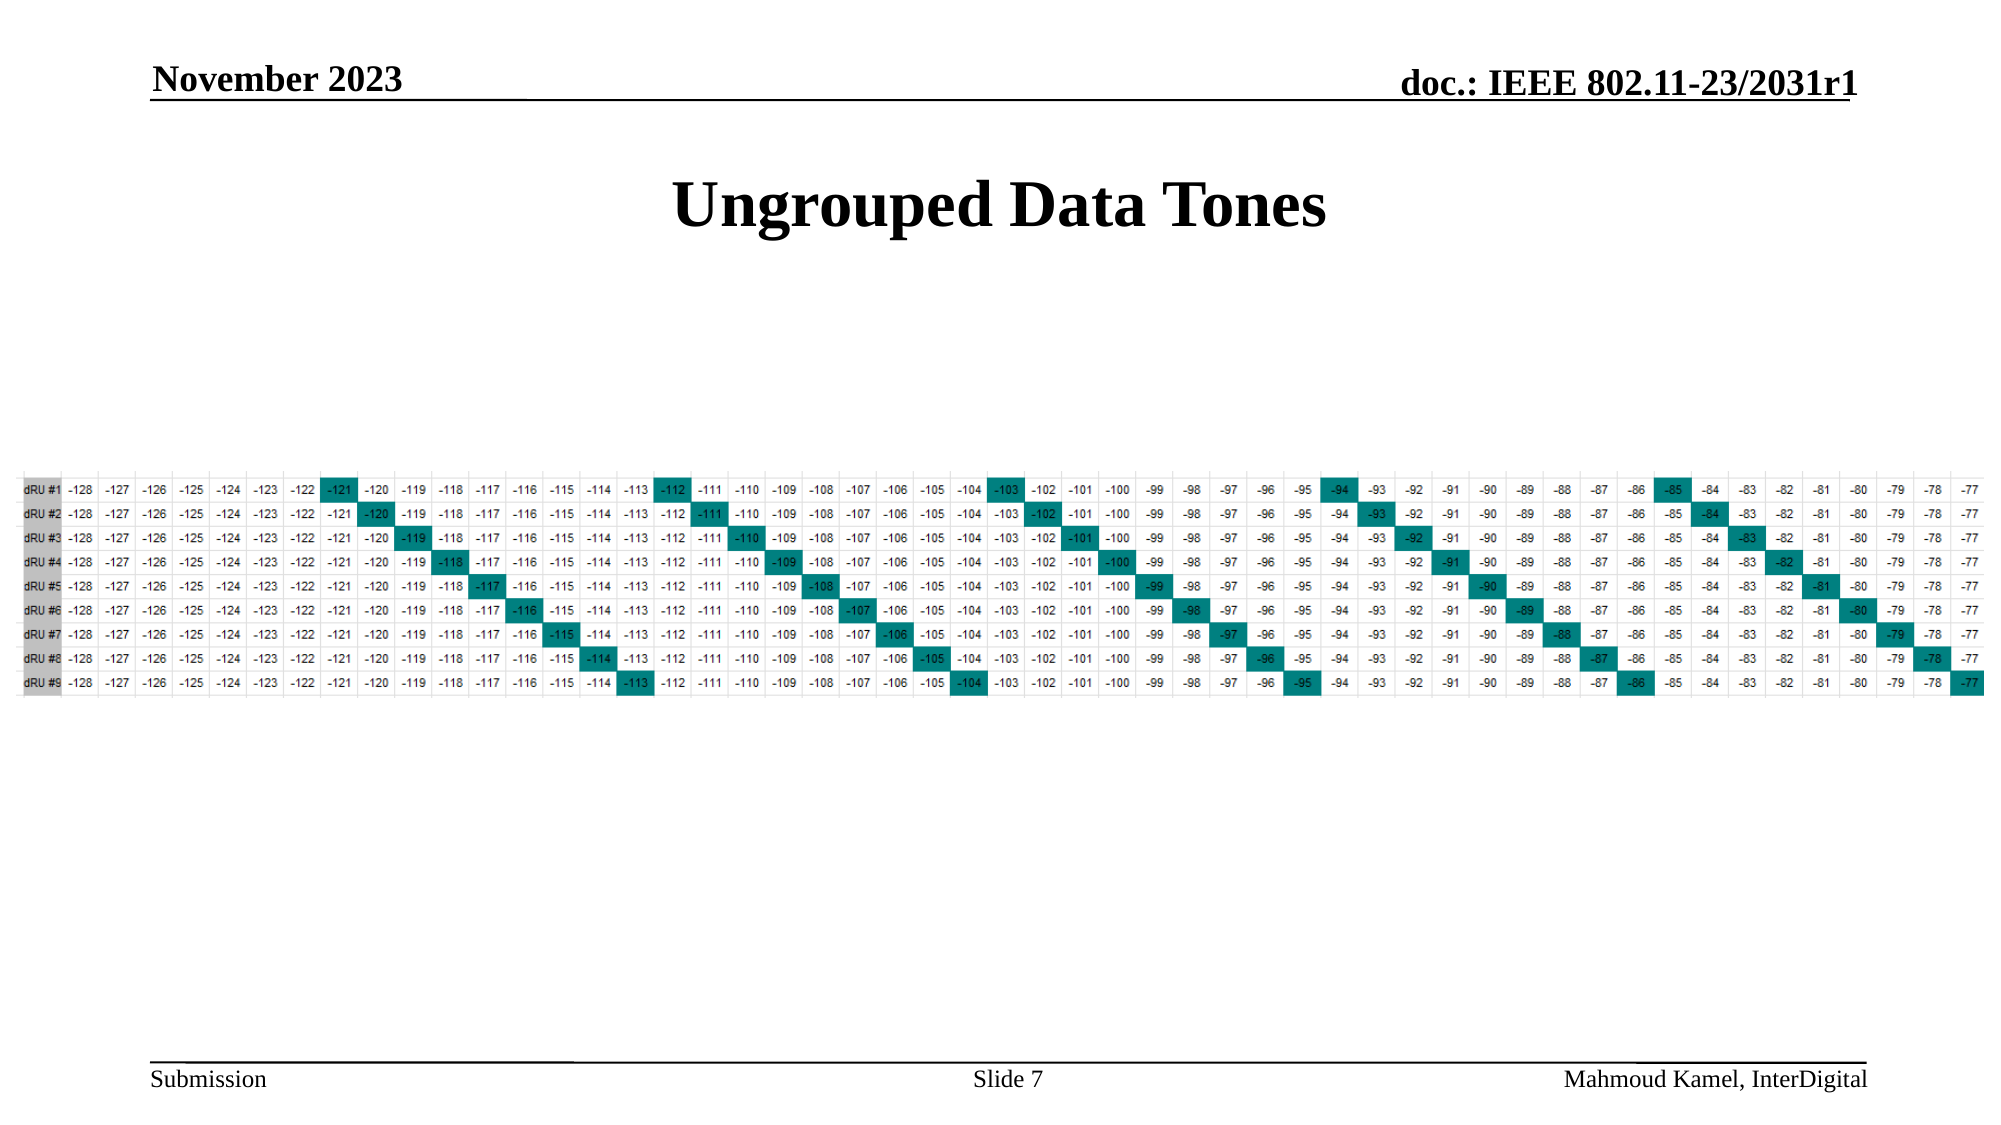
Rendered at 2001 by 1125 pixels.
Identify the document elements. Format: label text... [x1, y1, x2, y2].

picture [16, 471, 1984, 698]
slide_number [152, 54, 563, 100]
title Ungrouped Data Tones [149, 112, 1850, 288]
footer Mahmoud Kamel, InterDigital [1171, 1061, 1869, 1093]
slide_number Slide 7 [950, 1061, 1067, 1123]
